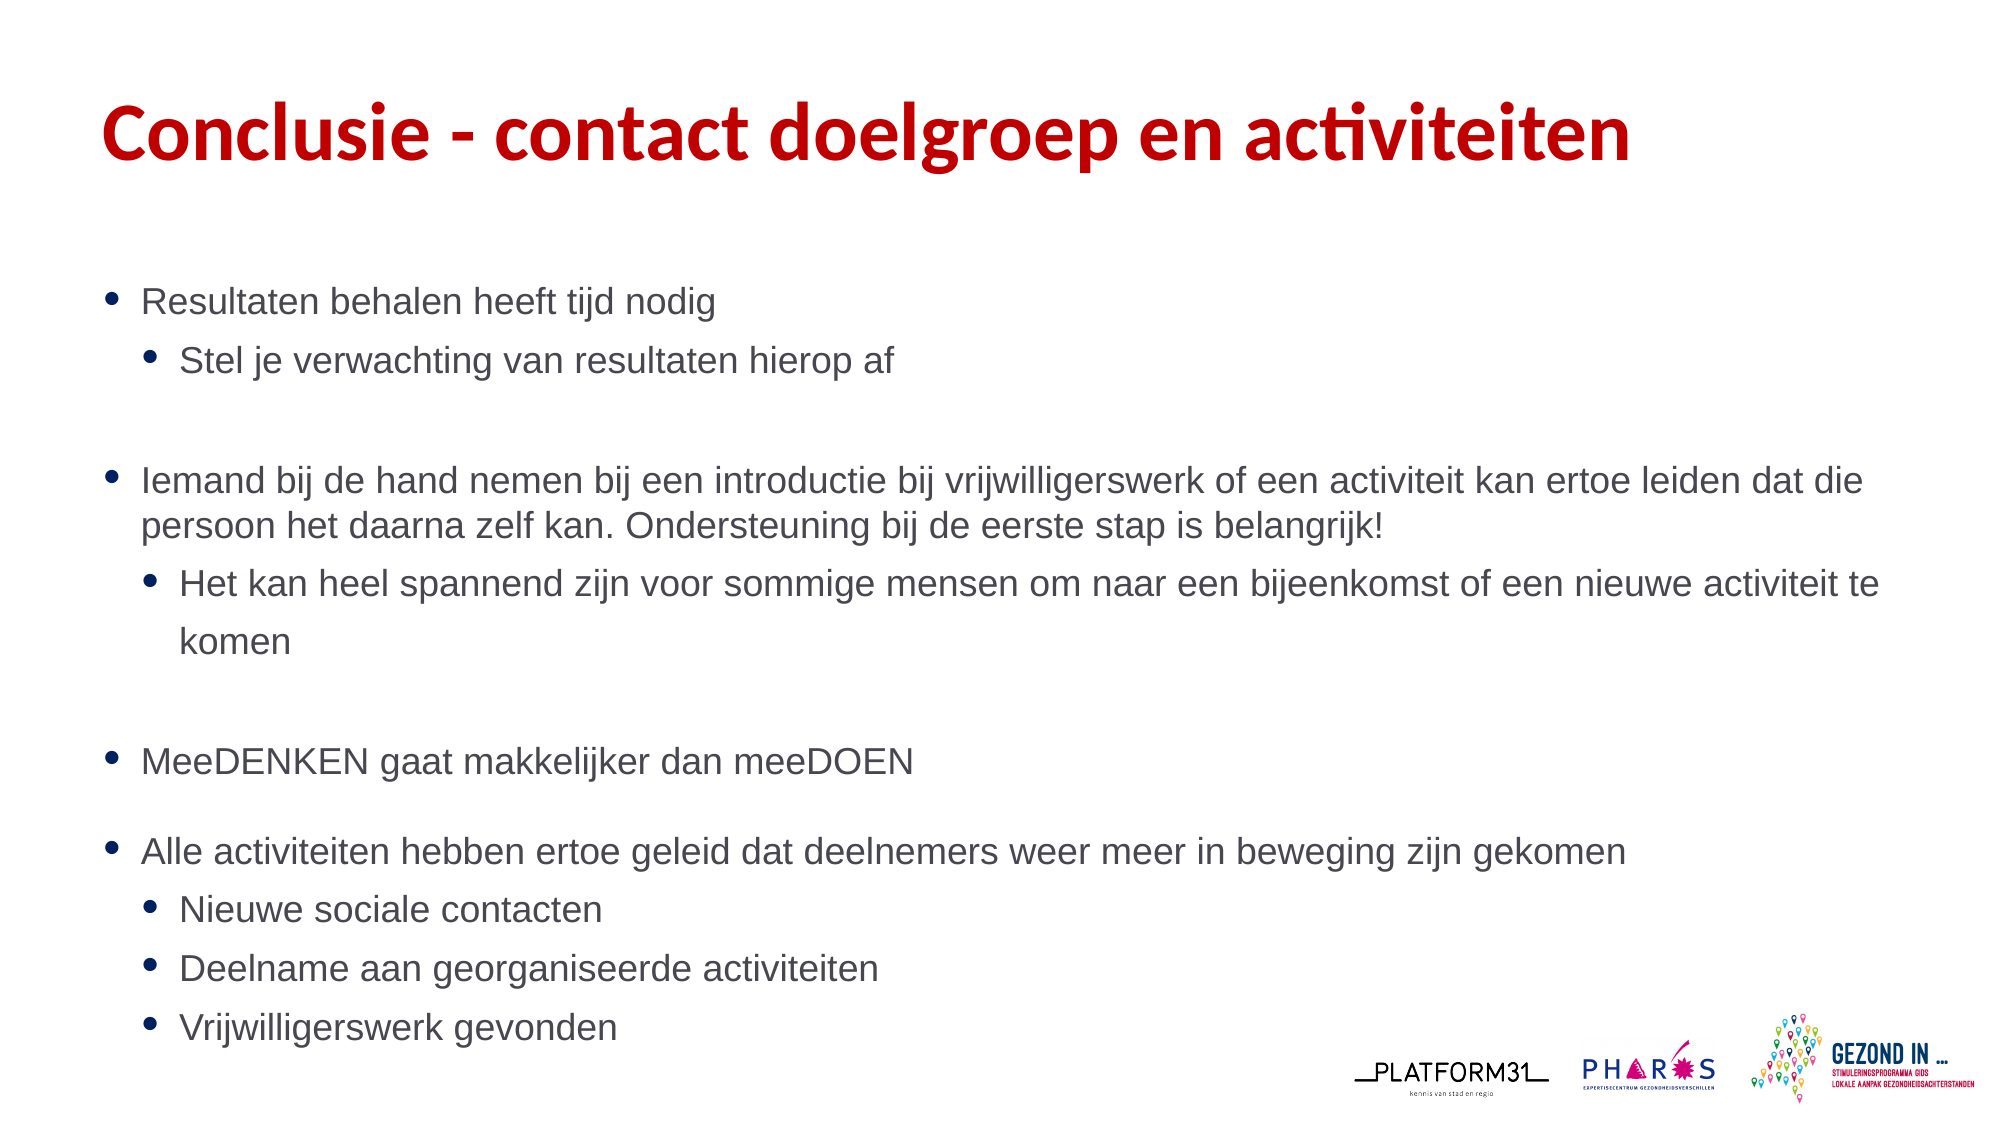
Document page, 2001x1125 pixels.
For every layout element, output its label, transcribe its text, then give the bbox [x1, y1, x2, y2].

picture [1350, 1051, 1557, 1099]
list Resultaten behalen heeft tijd nodig Stel je verwachting van resultaten hierop af Iemand bij de hand nemen bij een introductie bij vrijwilligerswerk of een activiteit kan ertoe leiden dat die persoon het daarna zelf kan. Ondersteuning bij de eerste stap is belangrijk! Het kan heel spannend zijn voor sommige mensen om naar een bijeenkomst of een nieuwe activiteit te komen MeeDENKEN gaat makkelijker dan meeDOEN Alle activiteiten hebben ertoe geleid dat deelnemers weer meer in beweging zijn gekomen Nieuwe sociale contacten Deelname aan georganiseerde activiteiten Vrijwilligerswerk gevonden [102, 277, 1904, 939]
picture [1581, 1037, 1717, 1092]
title Conclusie - contact doelgroep en activiteiten [102, 77, 1904, 265]
picture [1745, 1008, 1980, 1108]
